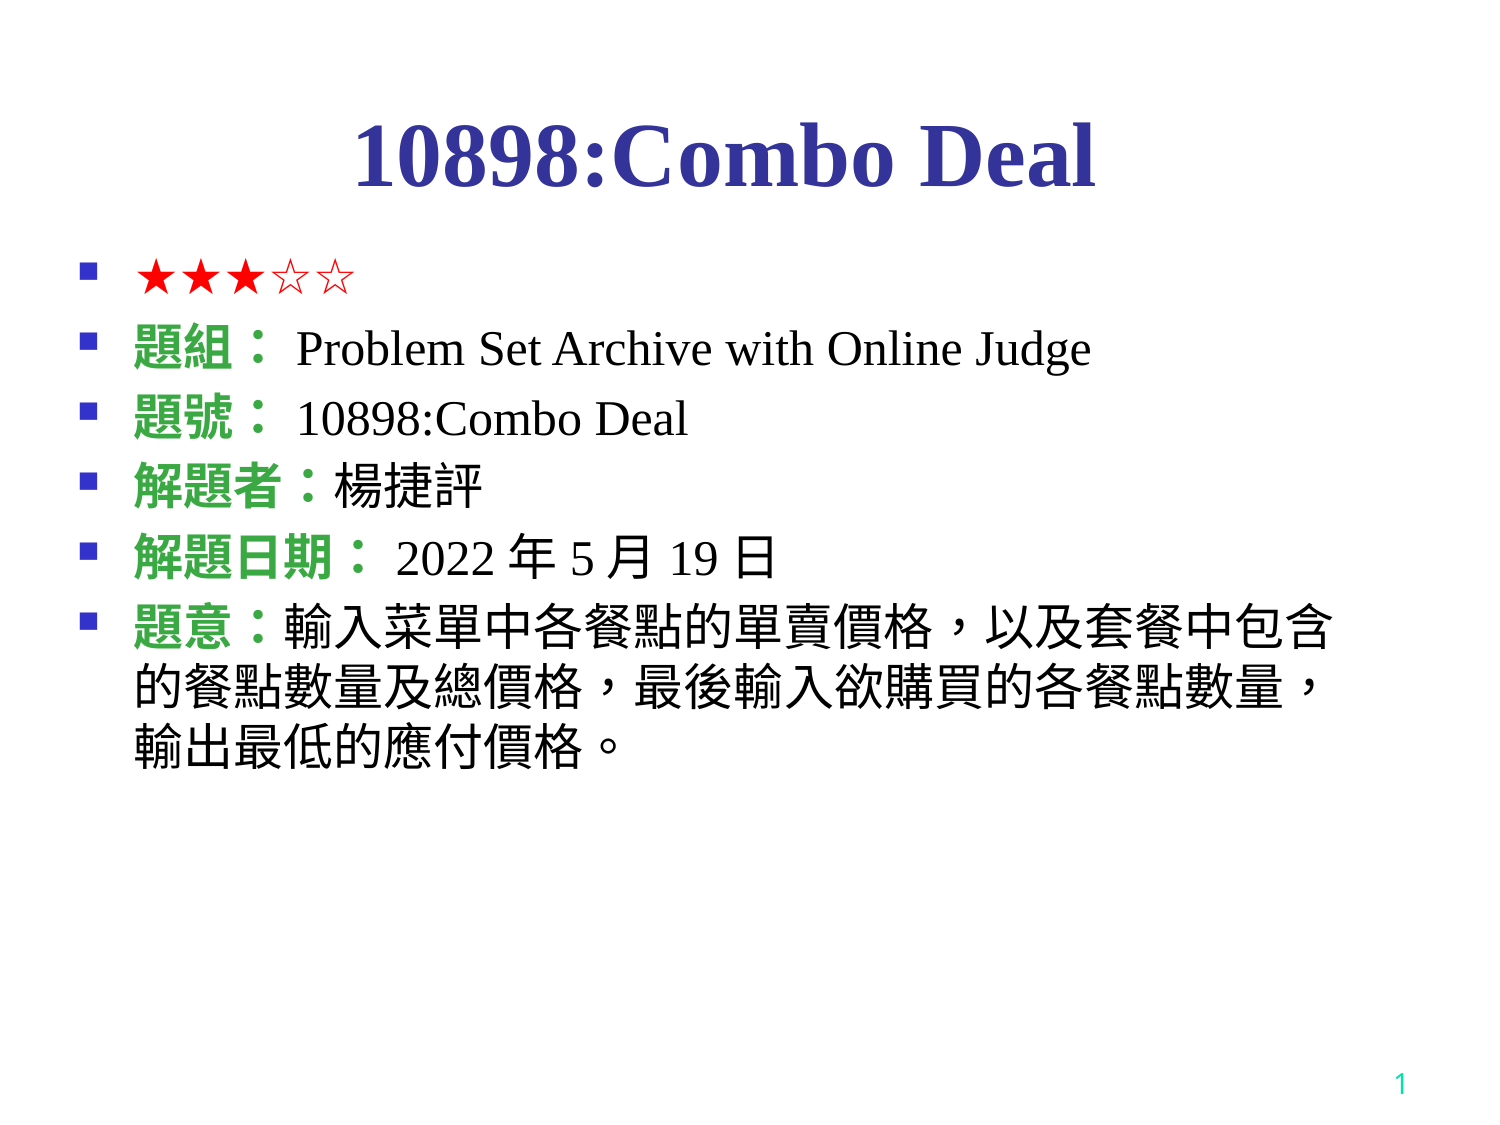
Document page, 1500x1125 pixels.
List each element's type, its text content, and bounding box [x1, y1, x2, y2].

slide_number 1 [1112, 1037, 1426, 1113]
title 10898:Combo Deal [87, 62, 1363, 213]
list ★★★☆☆ 題組：Problem Set Archive with Online Judge 題號：10898:Combo Deal 解題者：楊捷評 解題日期：2022年5月19日 題意：輸入菜單中各餐點的單賣價格，以及套餐中包含的餐點數量及總價格，最後輸入欲購買的各餐點數量，輸出最低的應付價格。 [62, 237, 1388, 1024]
